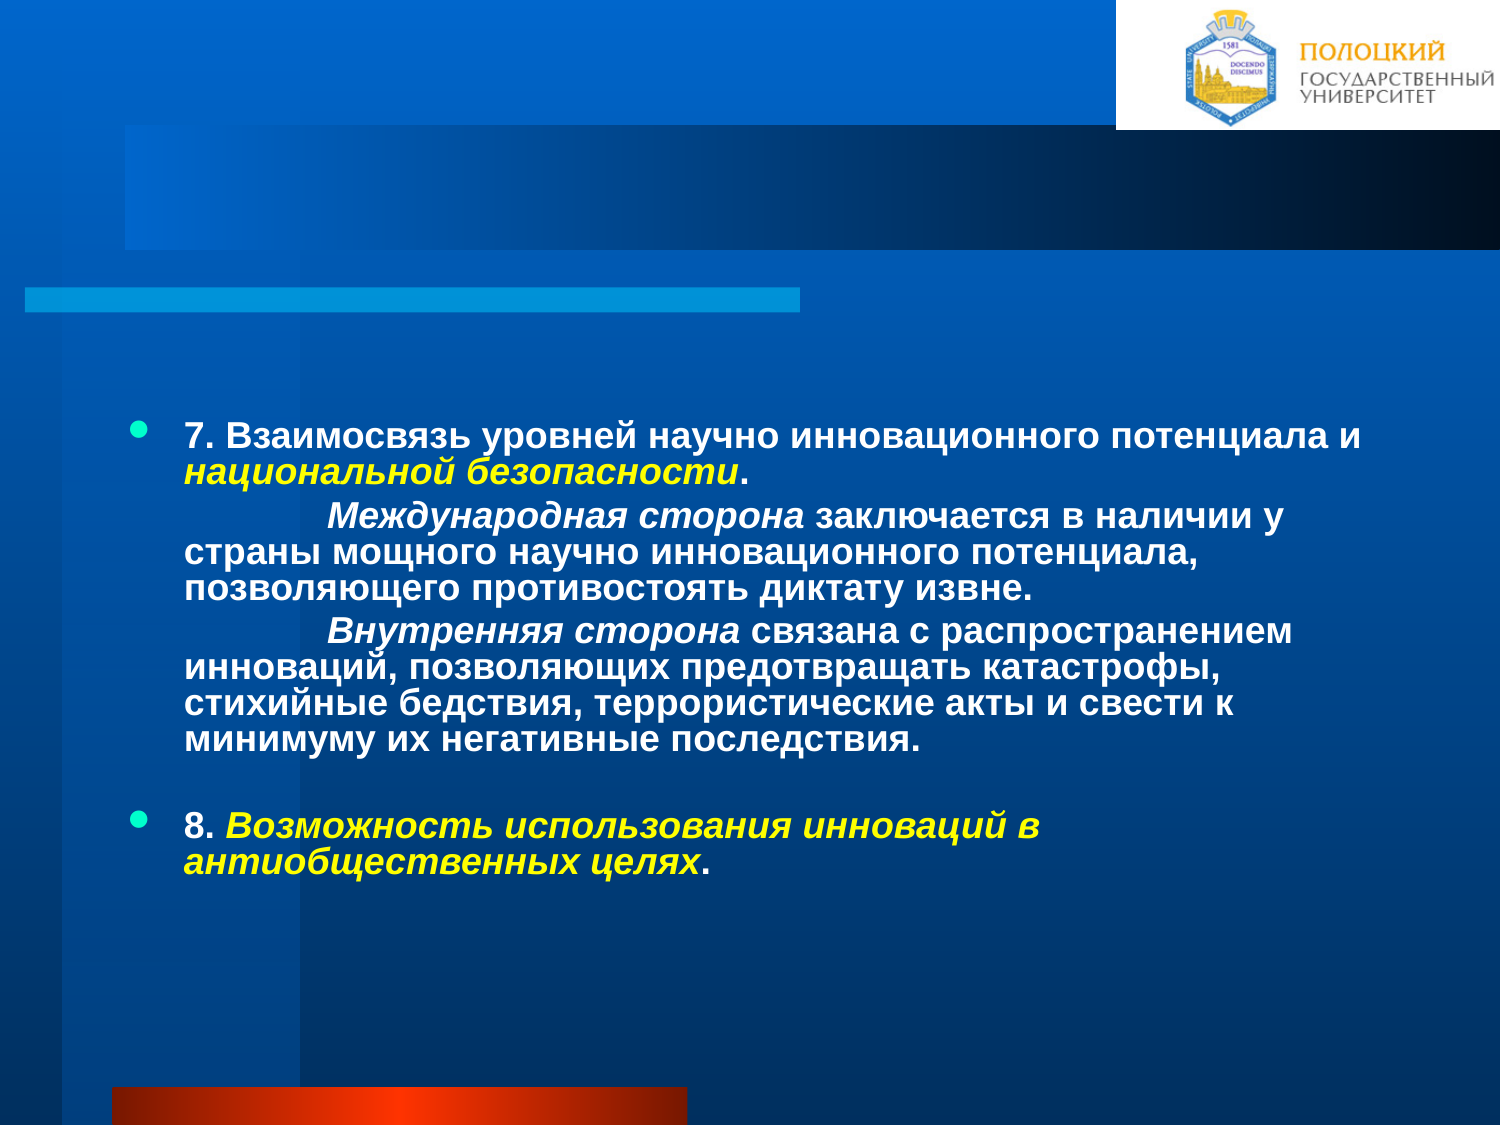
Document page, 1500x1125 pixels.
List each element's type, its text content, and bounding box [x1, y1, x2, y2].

list 7. Взаимосвязь уровней научно инновационного потенциала и национальной безопасности. Международная сторона заключается в наличии у страны мощного научно инновационного потенциала, позволяющего противостоять диктату извне. Внутренняя сторона связана с распространением инноваций, позволяющих предотвращать катастрофы, стихийные бедствия, террористические акты и свести к минимуму их негативные последствия. 8. Возможность использования инноваций в антиобщественных целях. [112, 412, 1388, 1001]
picture [1115, 0, 1500, 131]
